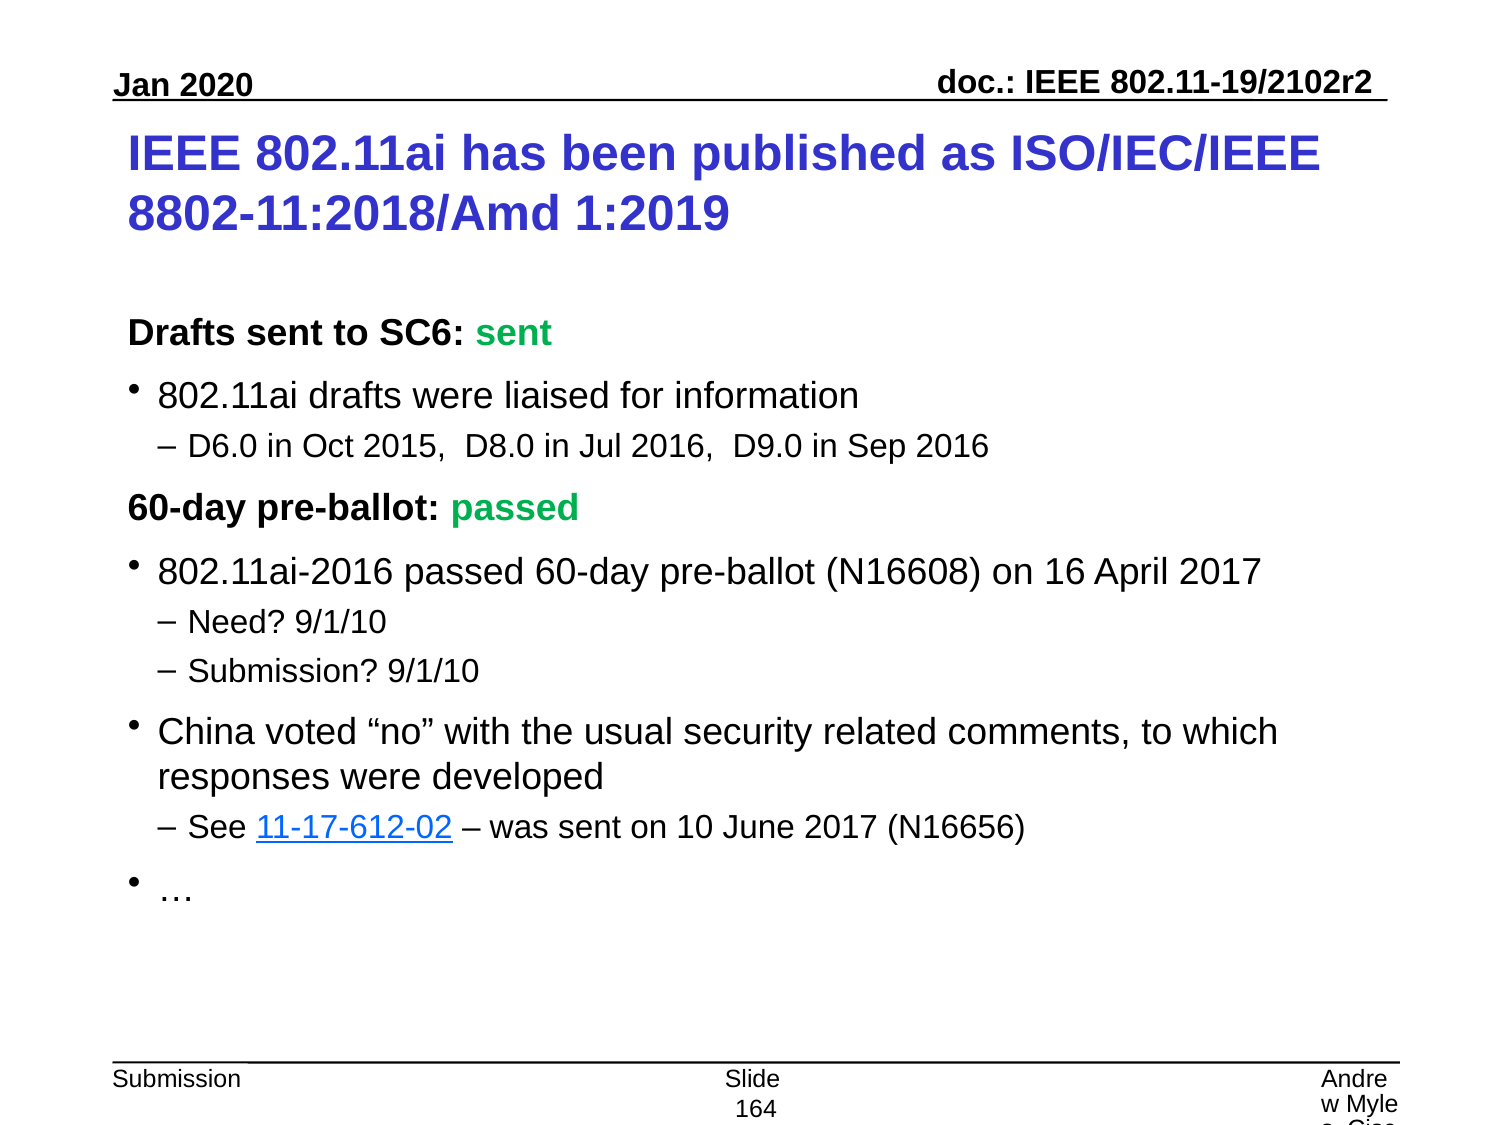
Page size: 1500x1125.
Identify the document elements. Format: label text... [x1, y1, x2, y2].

list Drafts sent to SC6: sent 802.11ai drafts were liaised for information D6.0 in Oct 2015, D8.0 in Jul 2016, D9.0 in Sep 2016 60-day pre-ballot: passed 802.11ai-2016 passed 60-day pre-ballot (N16608) on 16 April 2017 Need? 9/1/10 Submission? 9/1/10 China voted “no” with the usual security related comments, to which responses were developed See 11-17-612-02 – was sent on 10 June 2017 (N16656) … [112, 299, 1388, 975]
footer Andrew Myles, Cisco [1320, 1061, 1402, 1093]
slide_number Slide 164 [709, 1061, 803, 1093]
title IEEE 802.11ai has been published as ISO/IEC/IEEE 8802-11:2018/Amd 1:2019 [112, 112, 1388, 288]
